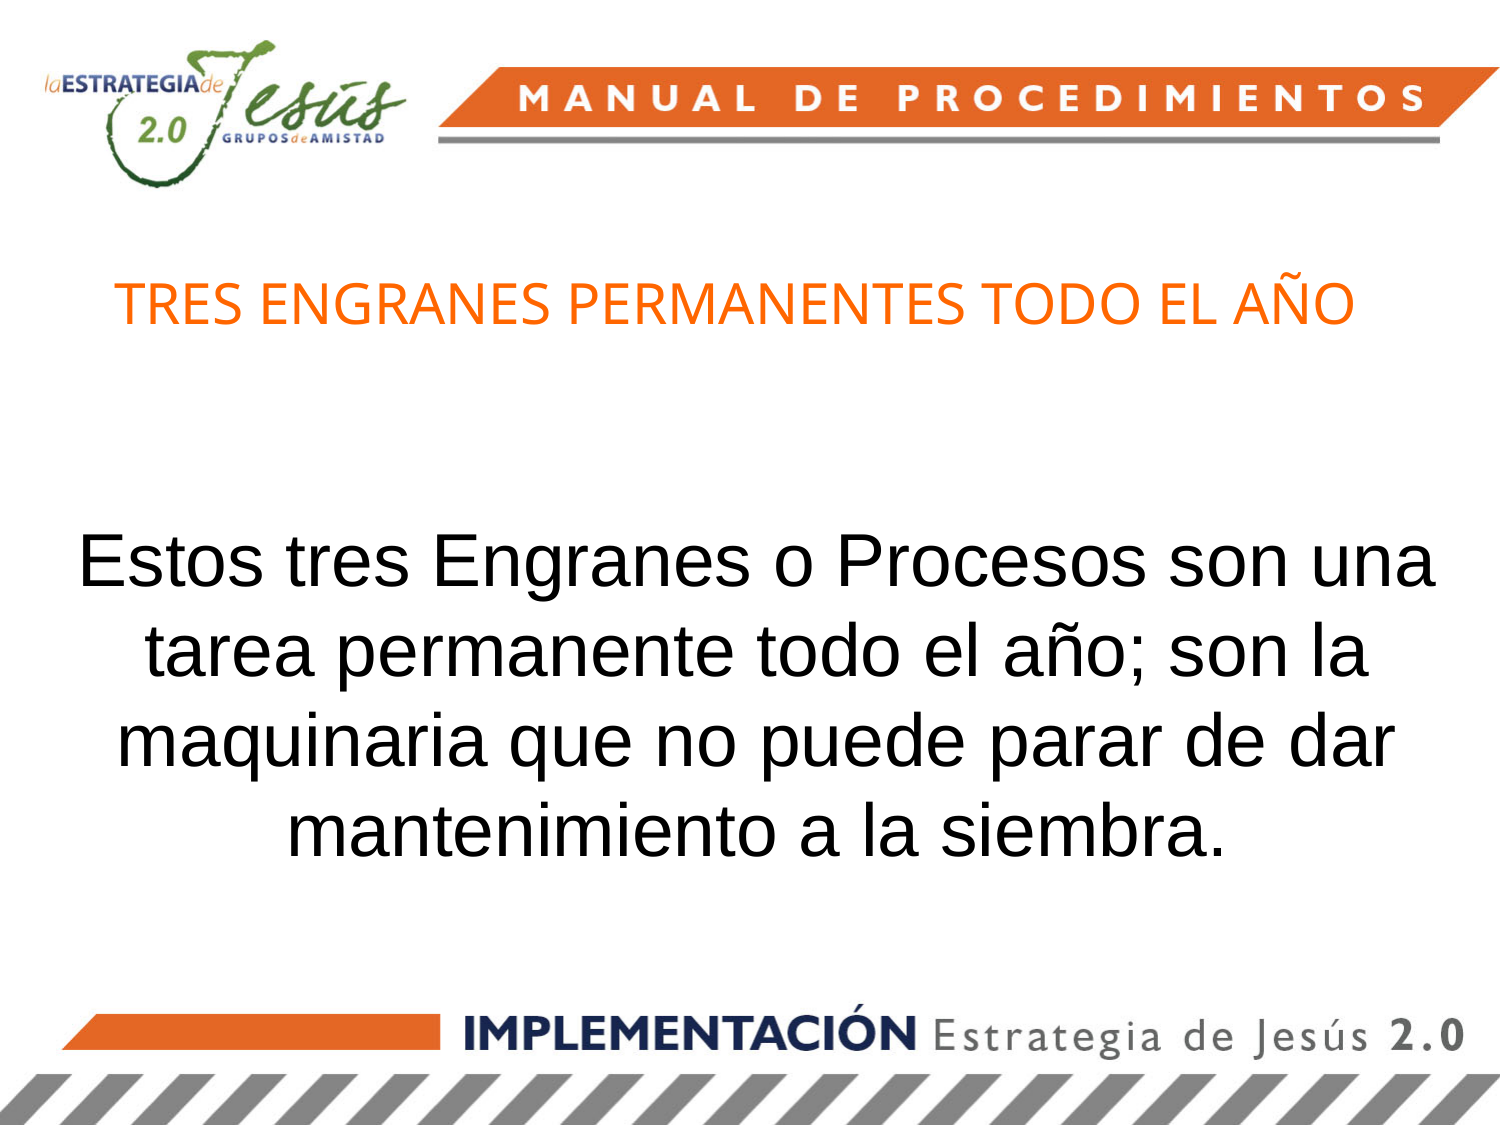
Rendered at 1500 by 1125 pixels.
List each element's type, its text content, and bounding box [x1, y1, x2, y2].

subtitle Estos tres Engranes o Procesos son una tarea permanente todo el año; son la maquinaria que no puede parar de dar mantenimiento a la siembra. [40, 503, 1474, 949]
title TRES ENGRANES PERMANENTES TODO EL AÑO [40, 172, 1446, 364]
picture [0, 0, 1500, 1125]
